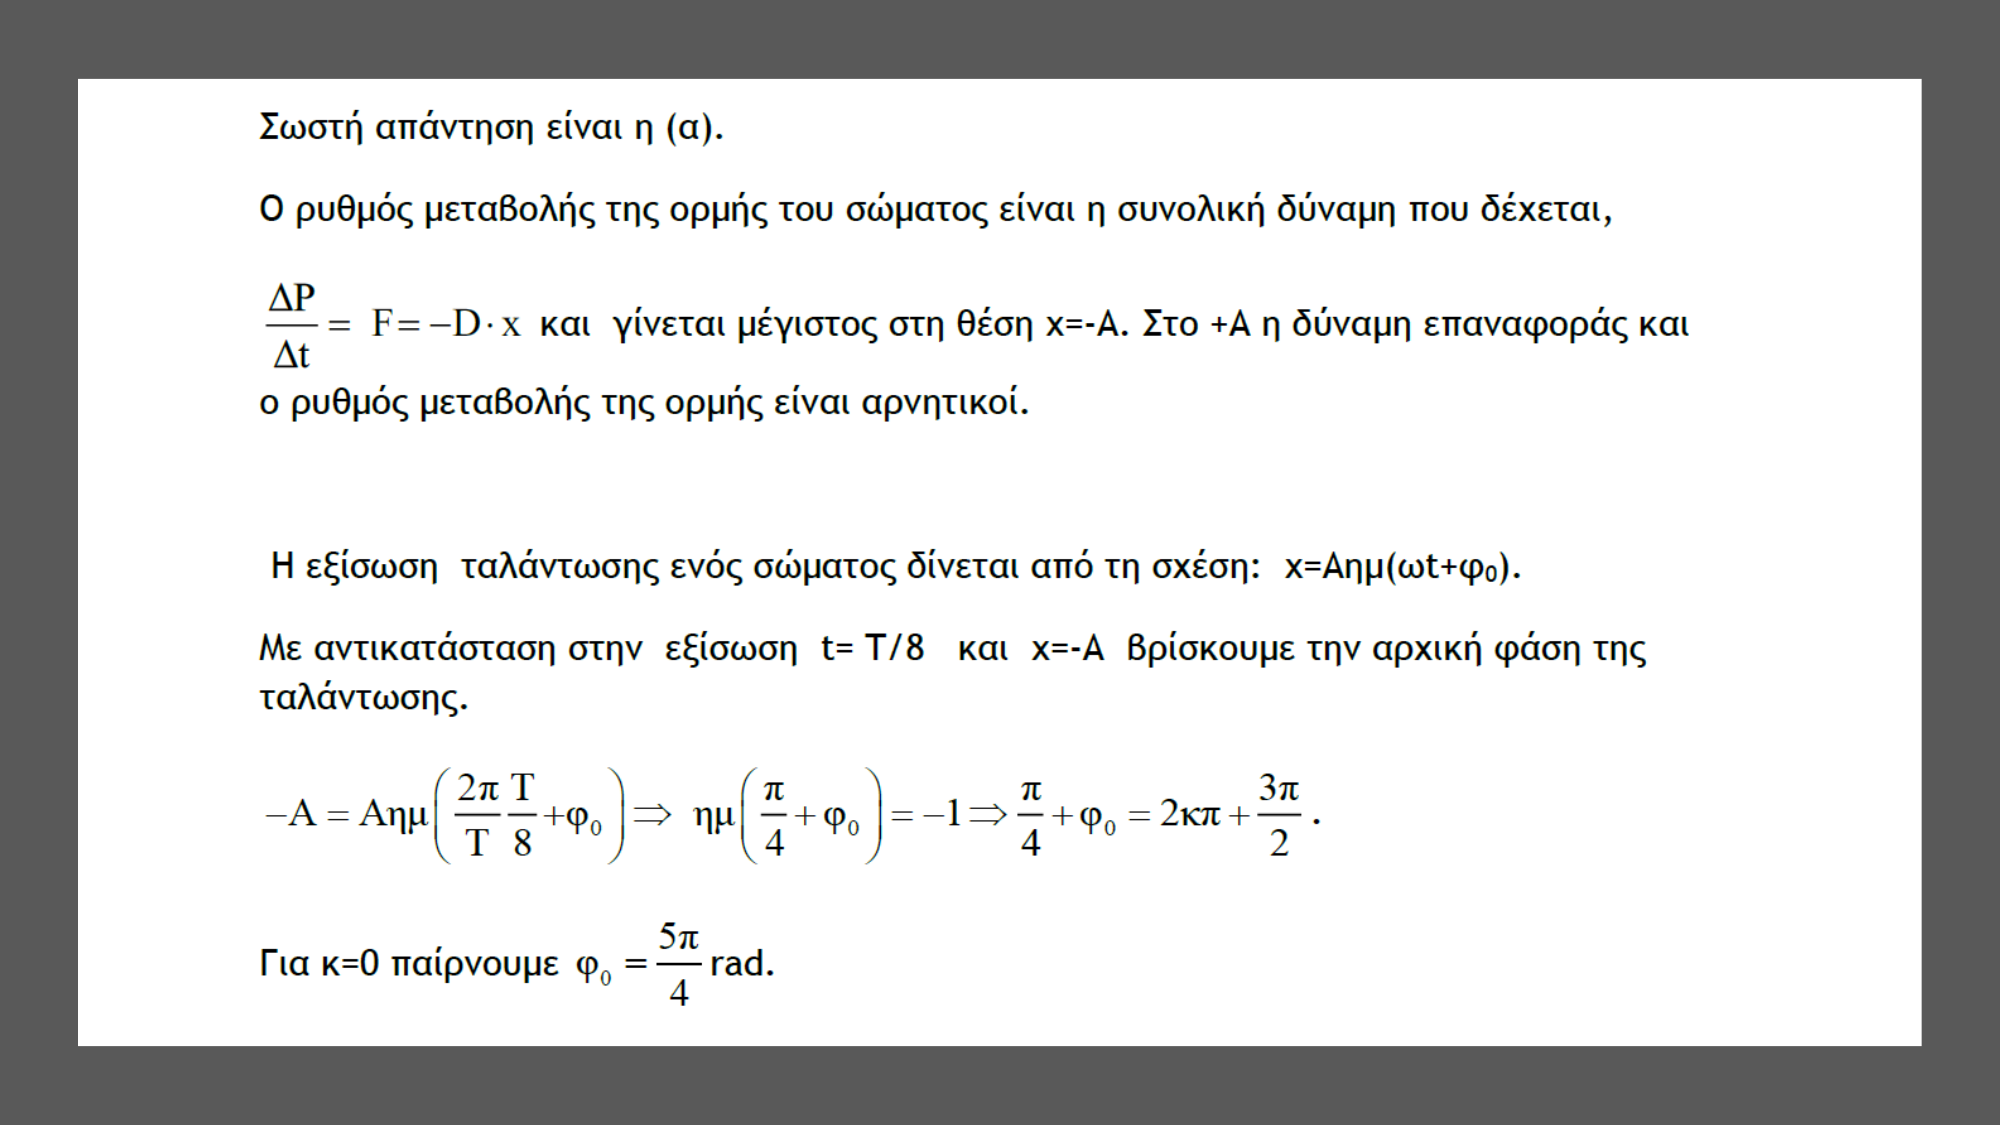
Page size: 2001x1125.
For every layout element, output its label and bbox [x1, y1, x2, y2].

picture [249, 105, 1751, 1020]
text_box [77, 78, 1923, 1047]
text_box [0, 0, 2000, 1125]
